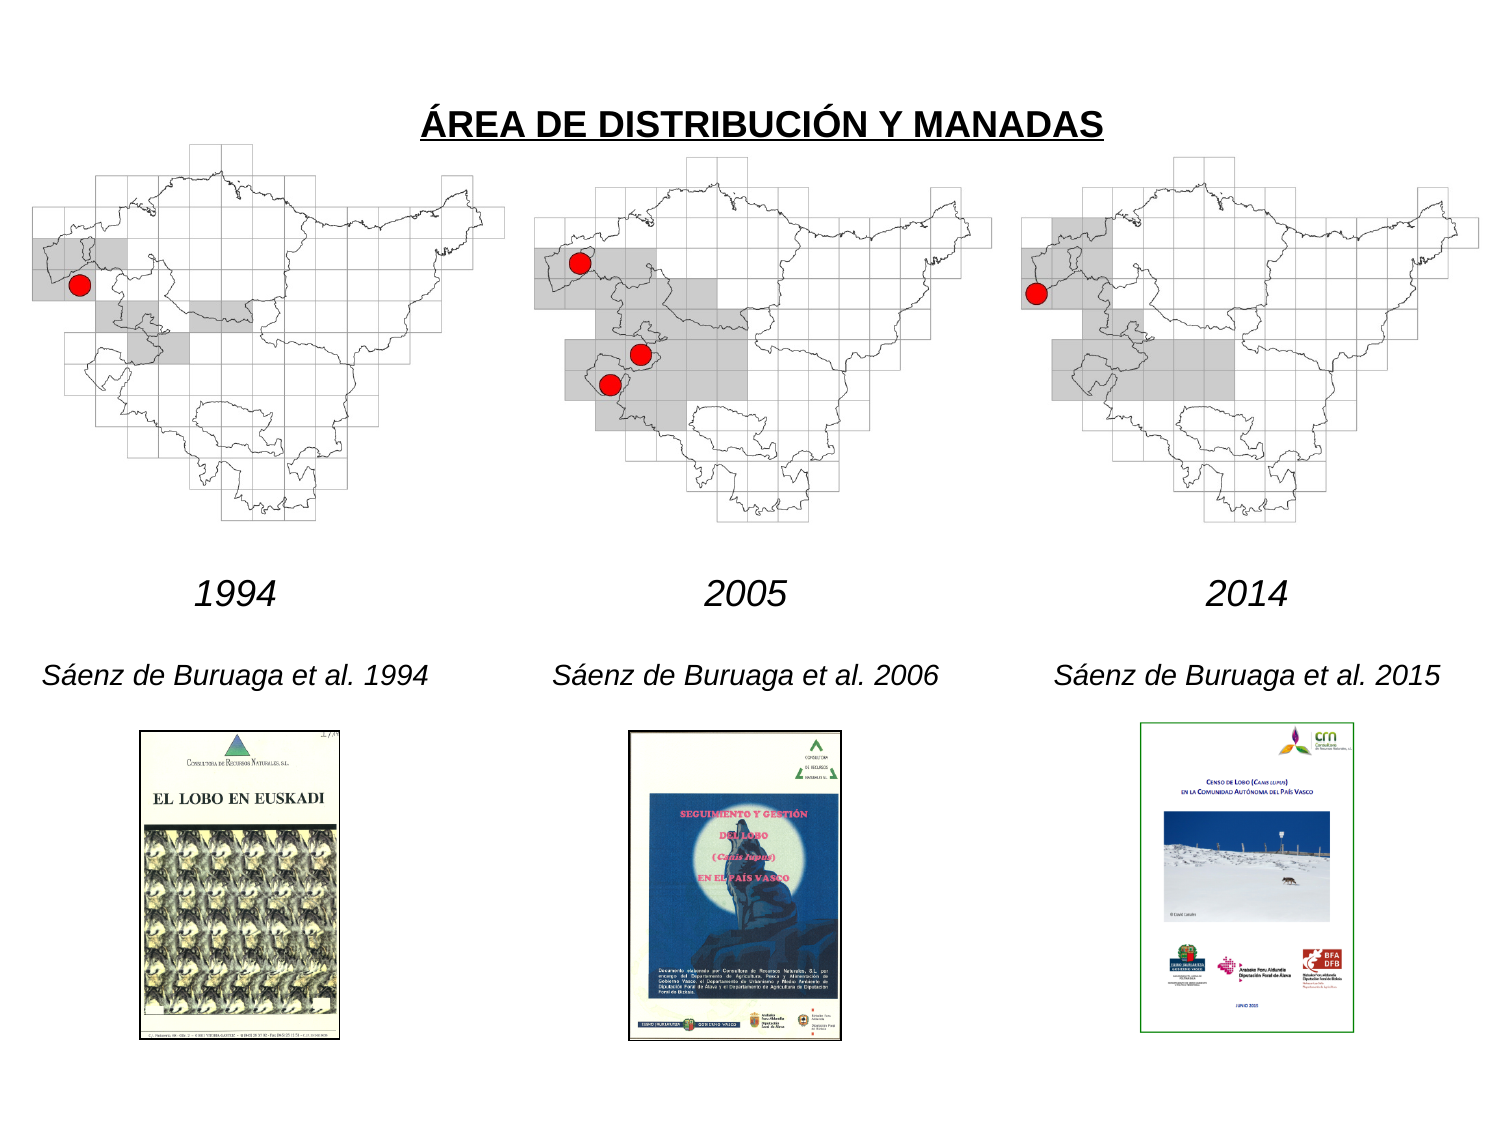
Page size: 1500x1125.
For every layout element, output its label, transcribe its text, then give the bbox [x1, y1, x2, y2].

picture [8, 125, 1500, 546]
text_box 2014 Sáenz de Buruaga et al. 2015 [1030, 546, 1465, 699]
picture [140, 731, 339, 1039]
text_box 2005 Sáenz de Buruaga et al. 2006 [529, 546, 963, 699]
text_box ÁREA DE DISTRIBUCIÓN Y MANADAS [163, 69, 1361, 132]
text_box 1994 Sáenz de Buruaga et al. 1994 [25, 539, 446, 699]
picture [1130, 714, 1361, 1040]
picture [629, 731, 841, 1040]
